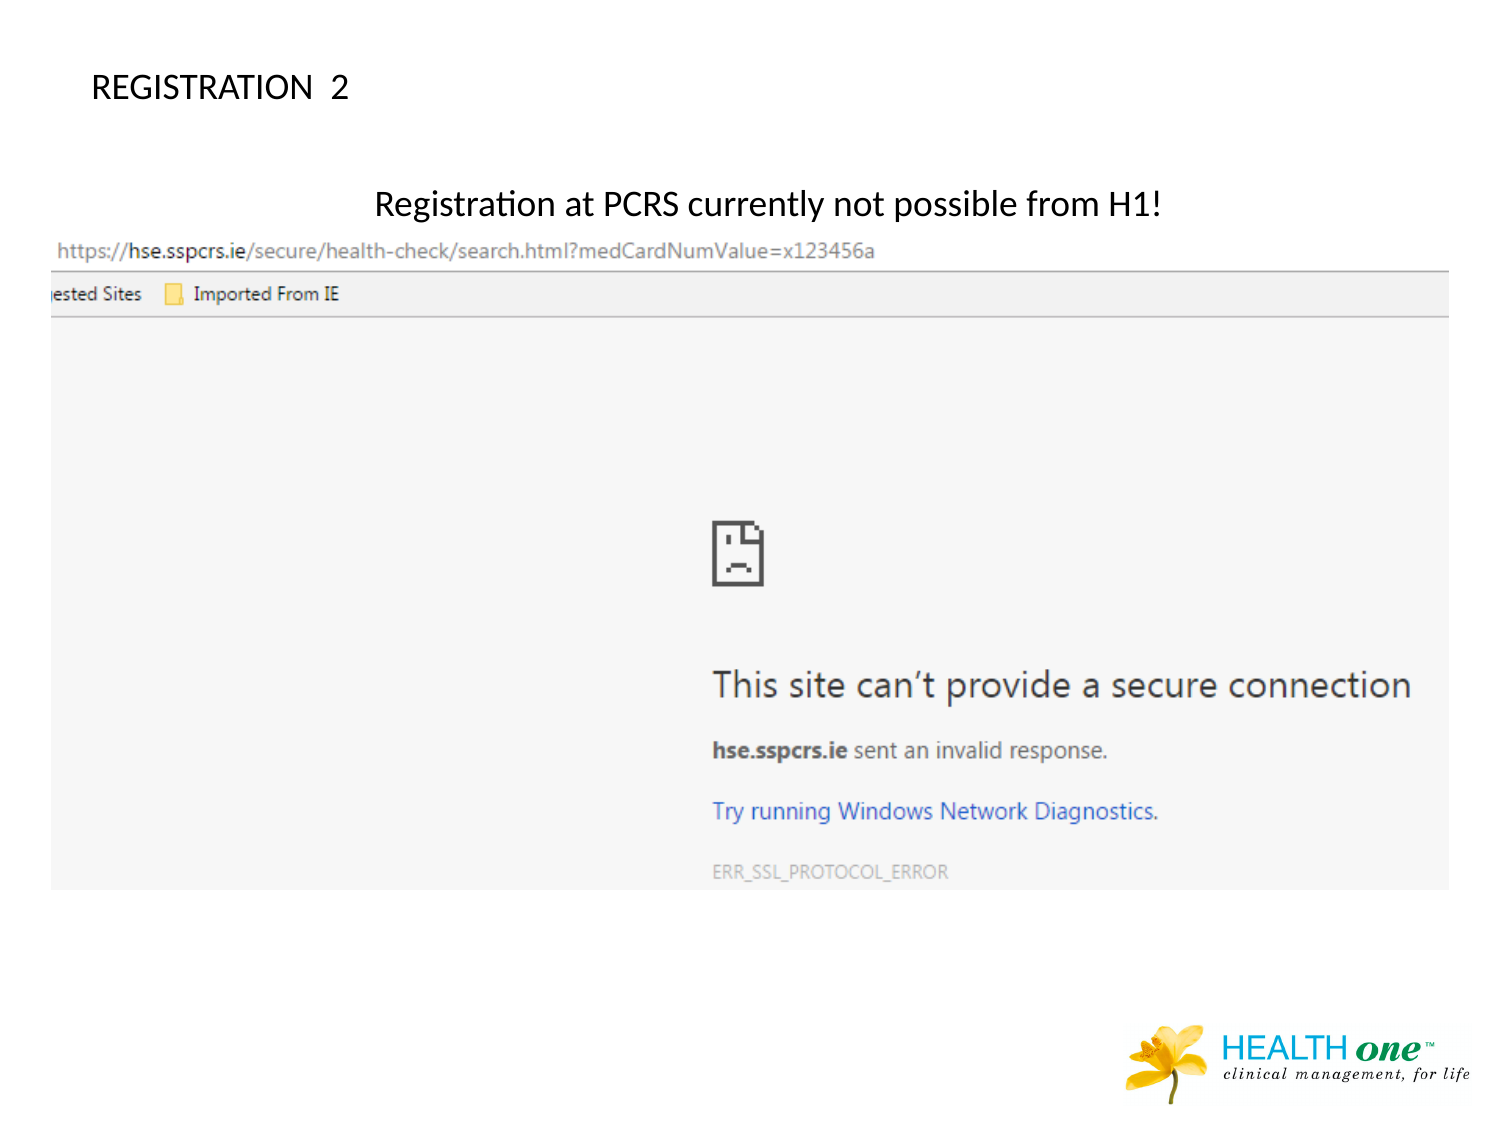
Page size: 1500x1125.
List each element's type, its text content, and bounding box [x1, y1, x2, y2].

picture [1123, 1022, 1472, 1106]
text_box Registration at PCRS currently not possible from H1! [359, 171, 1282, 232]
picture [51, 234, 1449, 890]
text_box REGISTRATION 2 [76, 54, 727, 115]
